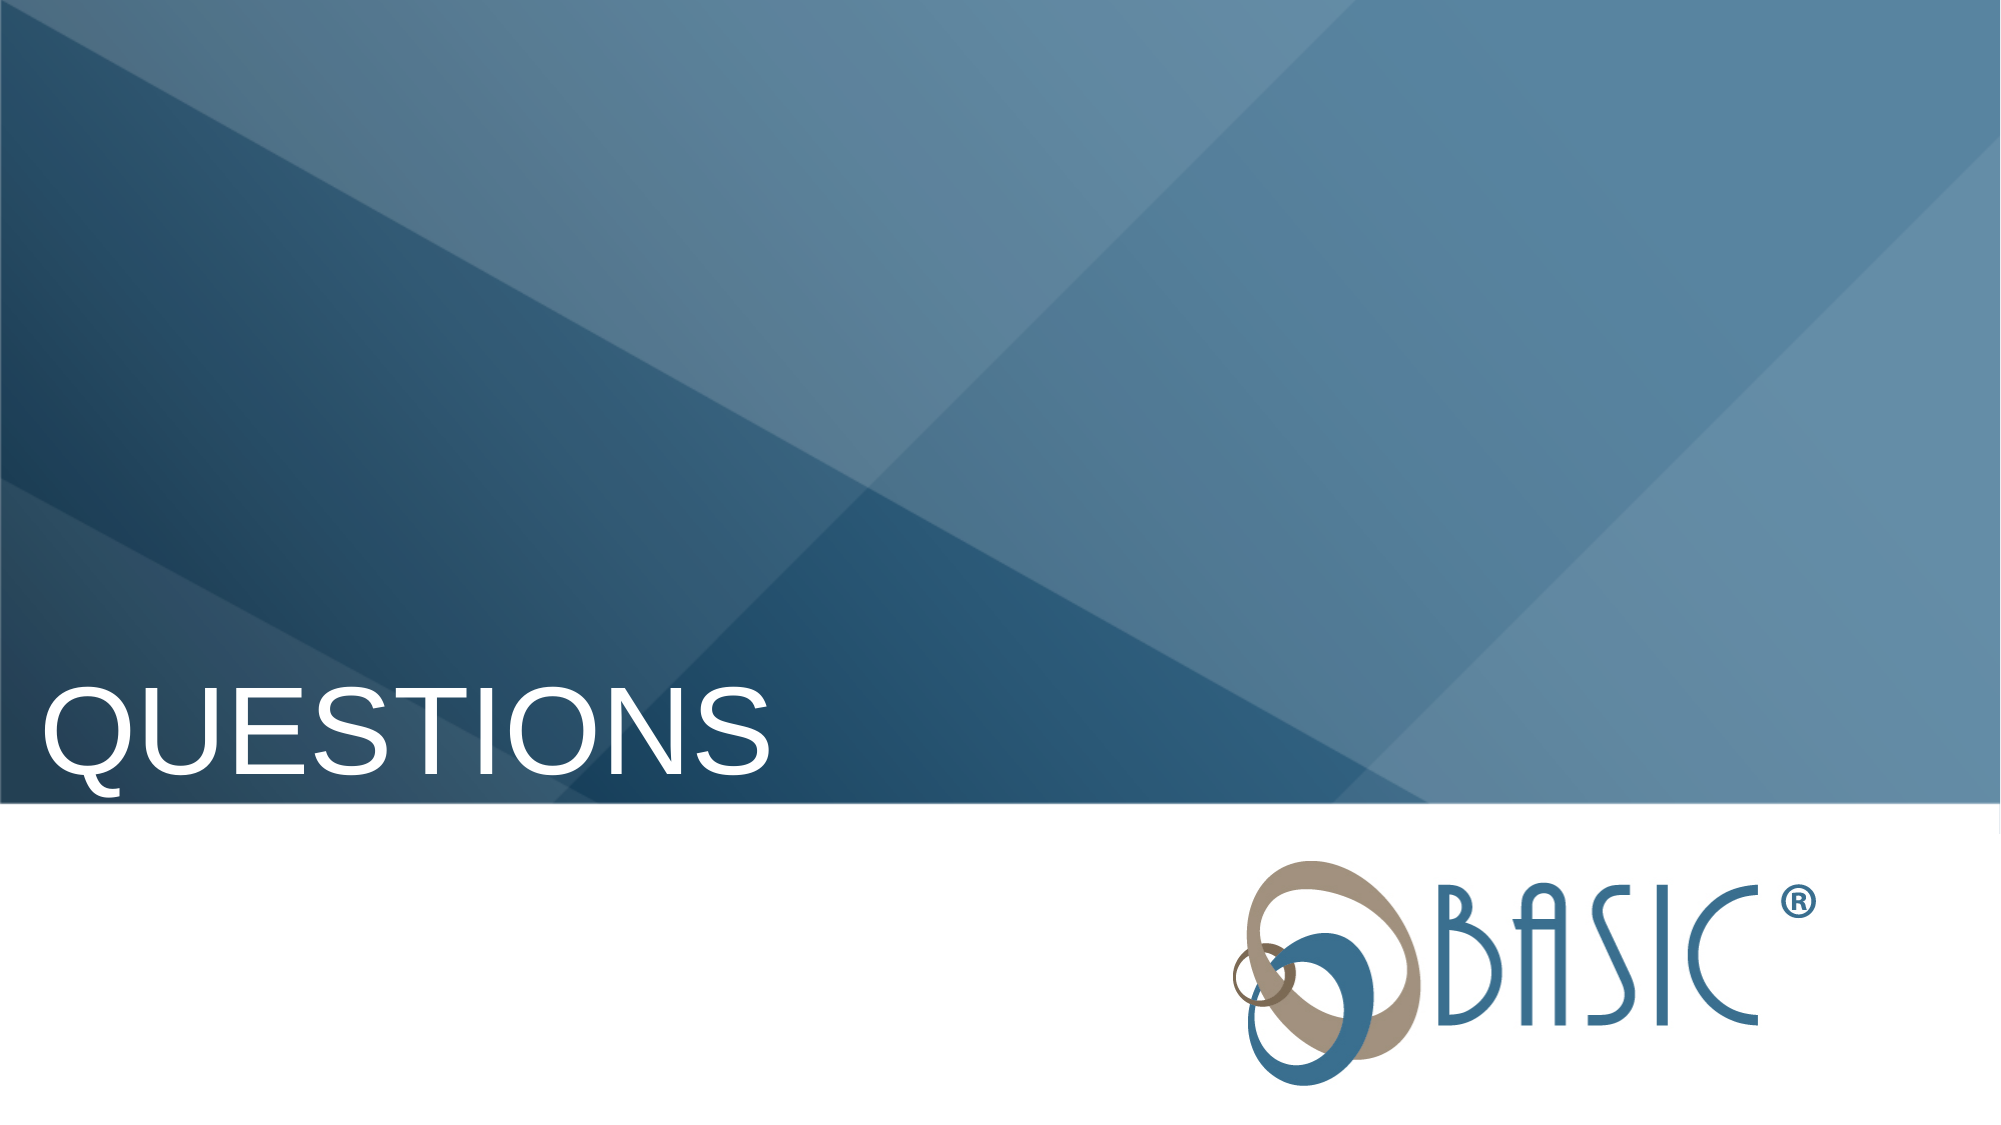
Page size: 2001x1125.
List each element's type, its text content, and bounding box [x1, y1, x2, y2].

title QUESTIONS [24, 567, 1525, 960]
picture [0, 0, 2001, 834]
picture [1233, 860, 1816, 1086]
